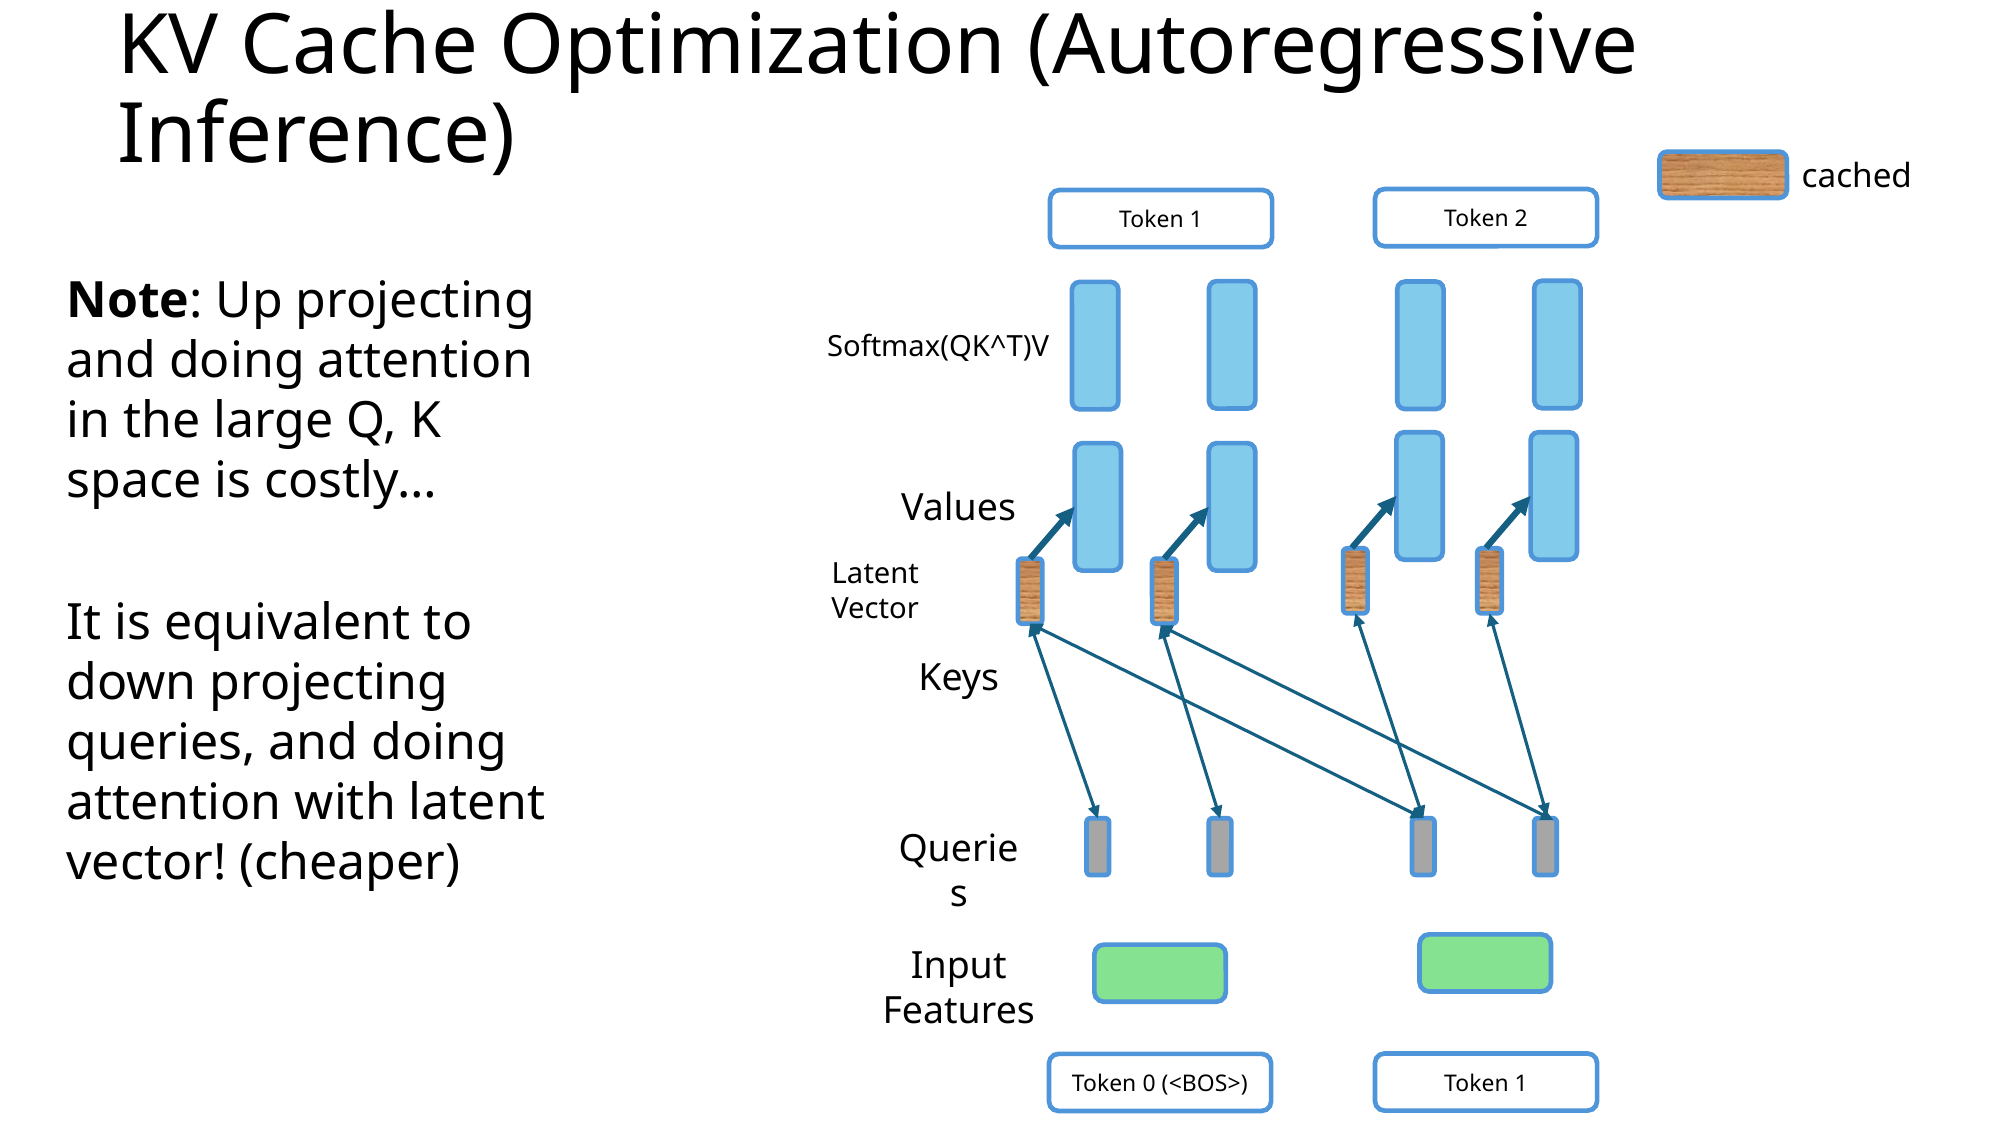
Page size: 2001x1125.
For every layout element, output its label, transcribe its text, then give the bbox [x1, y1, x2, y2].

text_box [1163, 506, 1210, 560]
text_box [1532, 279, 1583, 410]
text_box Values [875, 475, 1043, 536]
text_box Input Features [855, 933, 1062, 1039]
text_box Token 1 [1373, 1051, 1599, 1113]
text_box [1092, 943, 1228, 1004]
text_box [1351, 495, 1397, 549]
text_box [1159, 624, 1554, 821]
text_box KV Cache Optimization (Autoregressive Inference) [102, 0, 1828, 200]
text_box [1475, 546, 1504, 615]
text_box [1529, 430, 1579, 562]
text_box [1394, 430, 1445, 562]
text_box [1207, 821, 1233, 877]
text_box [1657, 150, 1786, 200]
text_box [1418, 932, 1553, 994]
text_box [1341, 546, 1370, 615]
text_box Softmax(QK^T)V [781, 320, 1096, 370]
text_box [1084, 819, 1111, 877]
text_box Token 2 [1373, 187, 1599, 248]
text_box [1073, 441, 1123, 573]
text_box [1207, 279, 1257, 411]
text_box Note: Up projecting and doing attention in the large Q, K space is costly… [51, 260, 595, 575]
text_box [1354, 612, 1424, 819]
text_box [1485, 495, 1532, 549]
text_box [1395, 280, 1446, 411]
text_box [1489, 612, 1548, 817]
text_box Queries [875, 816, 1043, 922]
text_box [1207, 441, 1257, 573]
text_box Token 0 (<BOS>) [1047, 1052, 1273, 1113]
text_box Latent Vector [791, 547, 959, 632]
text_box [1016, 557, 1044, 626]
text_box cached [1786, 147, 1934, 202]
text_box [1029, 623, 1354, 819]
text_box Keys [875, 645, 1029, 706]
text_box [1410, 821, 1437, 877]
text_box [1532, 816, 1559, 877]
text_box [1029, 506, 1076, 560]
text_box It is equivalent to down projecting queries, and doing attention with latent vector! (cheaper) [51, 582, 595, 897]
text_box [1150, 557, 1179, 623]
text_box Token 1 [1048, 188, 1274, 249]
text_box [1070, 280, 1120, 411]
